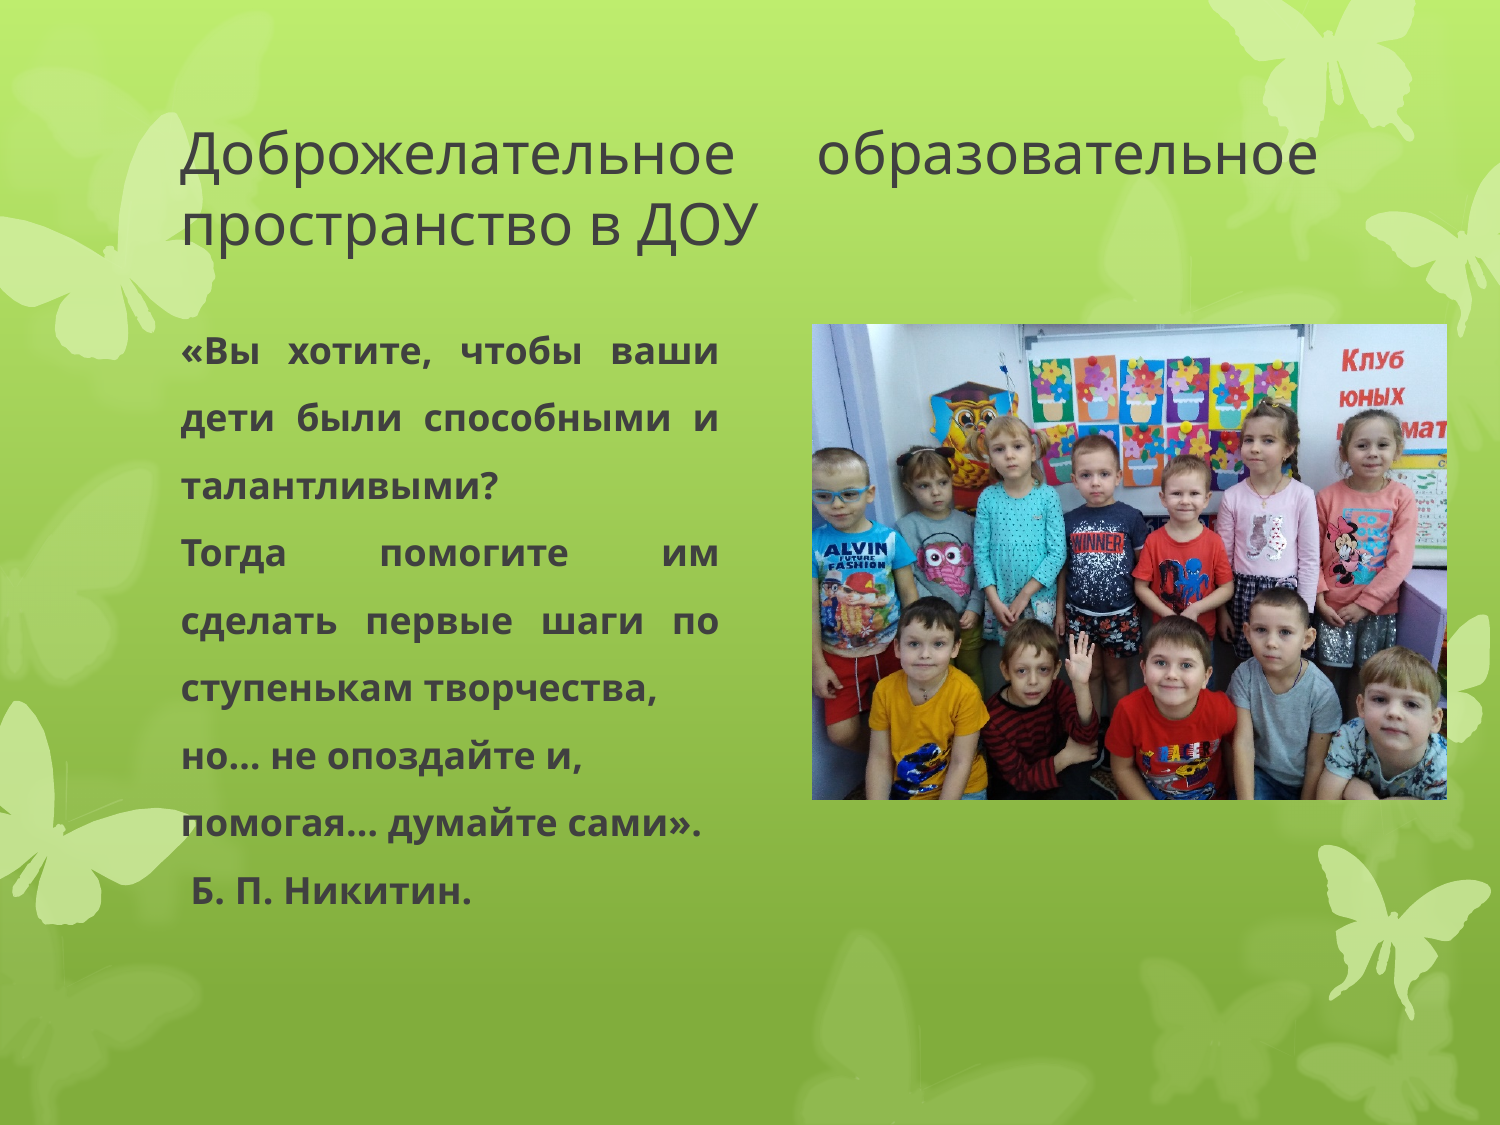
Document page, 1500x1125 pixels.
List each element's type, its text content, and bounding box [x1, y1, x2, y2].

title Доброжелательное образовательное пространство в ДОУ [165, 110, 1334, 263]
list «Вы хотите, чтобы ваши дети были способными и талантливыми? Тогда помогите им сделать первые шаги по ступенькам творчества, но… не опоздайте и, помогая… думайте сами». Б. П. Никитин. [165, 296, 735, 962]
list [811, 324, 1447, 801]
